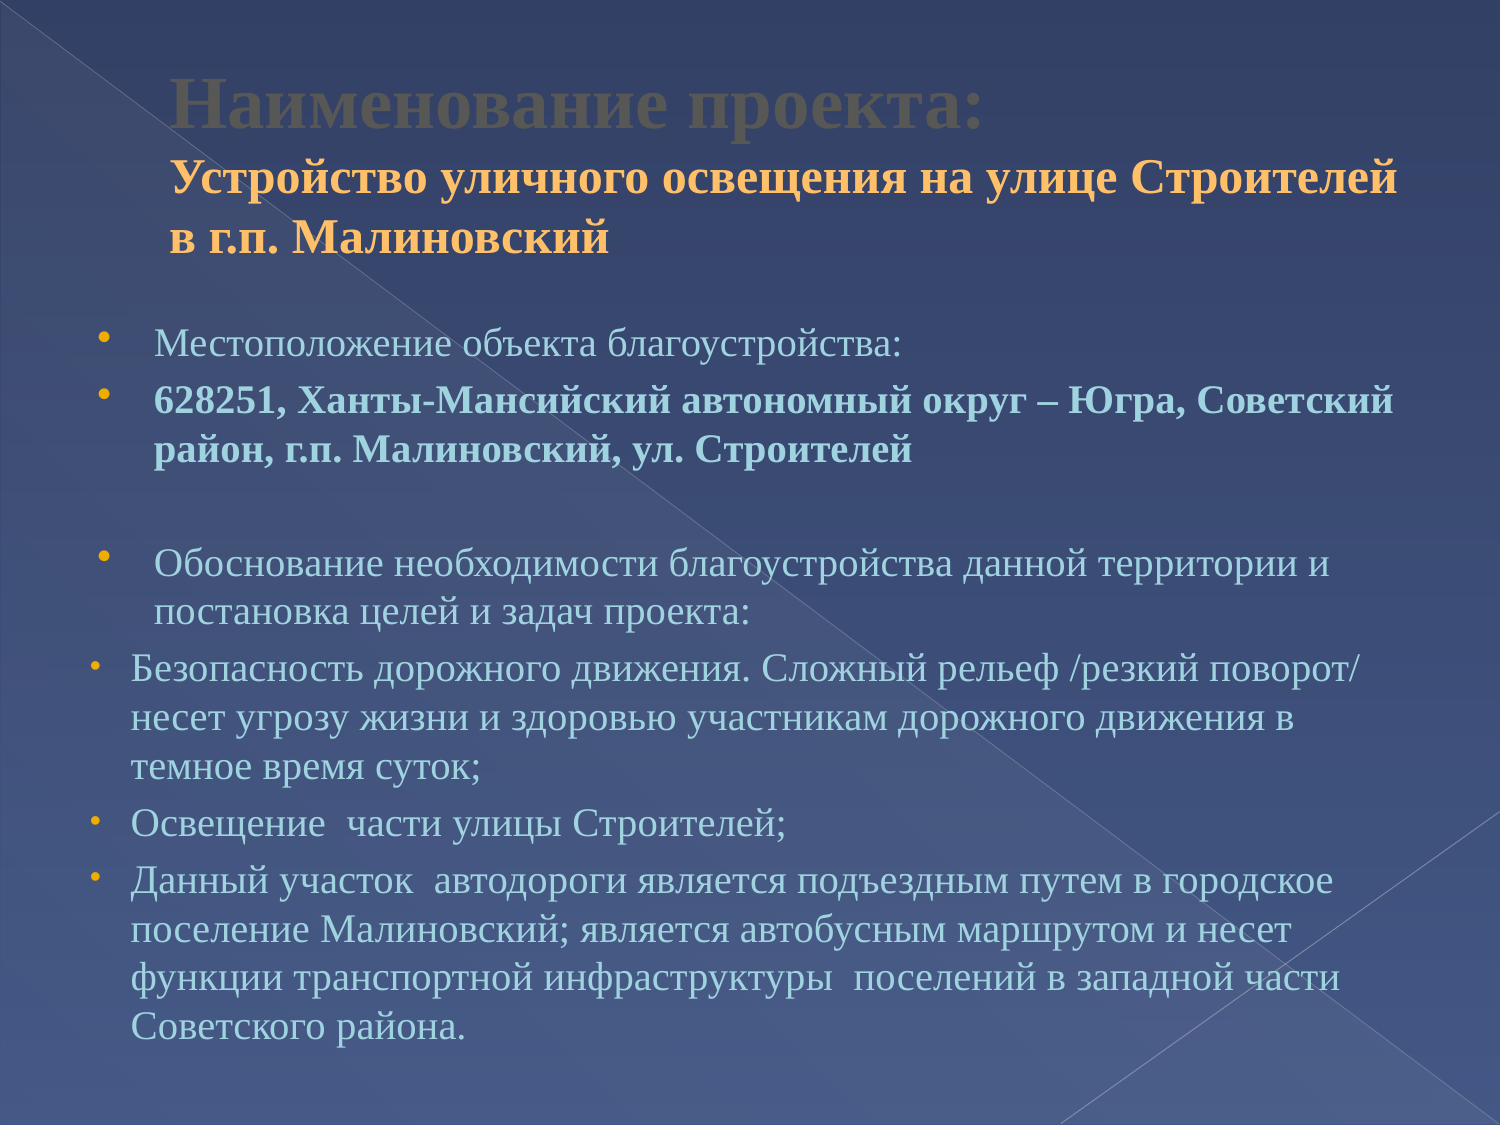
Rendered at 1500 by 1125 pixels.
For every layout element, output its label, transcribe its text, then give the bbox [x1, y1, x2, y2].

title Наименование проекта: Устройство уличного освещения на улице Строителей в г.п. Малиновский [75, 43, 1425, 274]
list Местоположение объекта благоустройства: 628251, Ханты-Мансийский автономный округ – Югра, Советский район, г.п. Малиновский, ул. Строителей Обоснование необходимости благоустройства данной территории и постановка целей и задач проекта: Безопасность дорожного движения. Сложный рельеф /резкий поворот/ несет угрозу жизни и здоровью участникам дорожного движения в темное время суток; Освещение части улицы Строителей; Данный участок автодороги является подъездным путем в городское поселение Малиновский; является автобусным маршрутом и несет функции транспортной инфраструктуры поселений в западной части Советского района. [75, 308, 1425, 1059]
